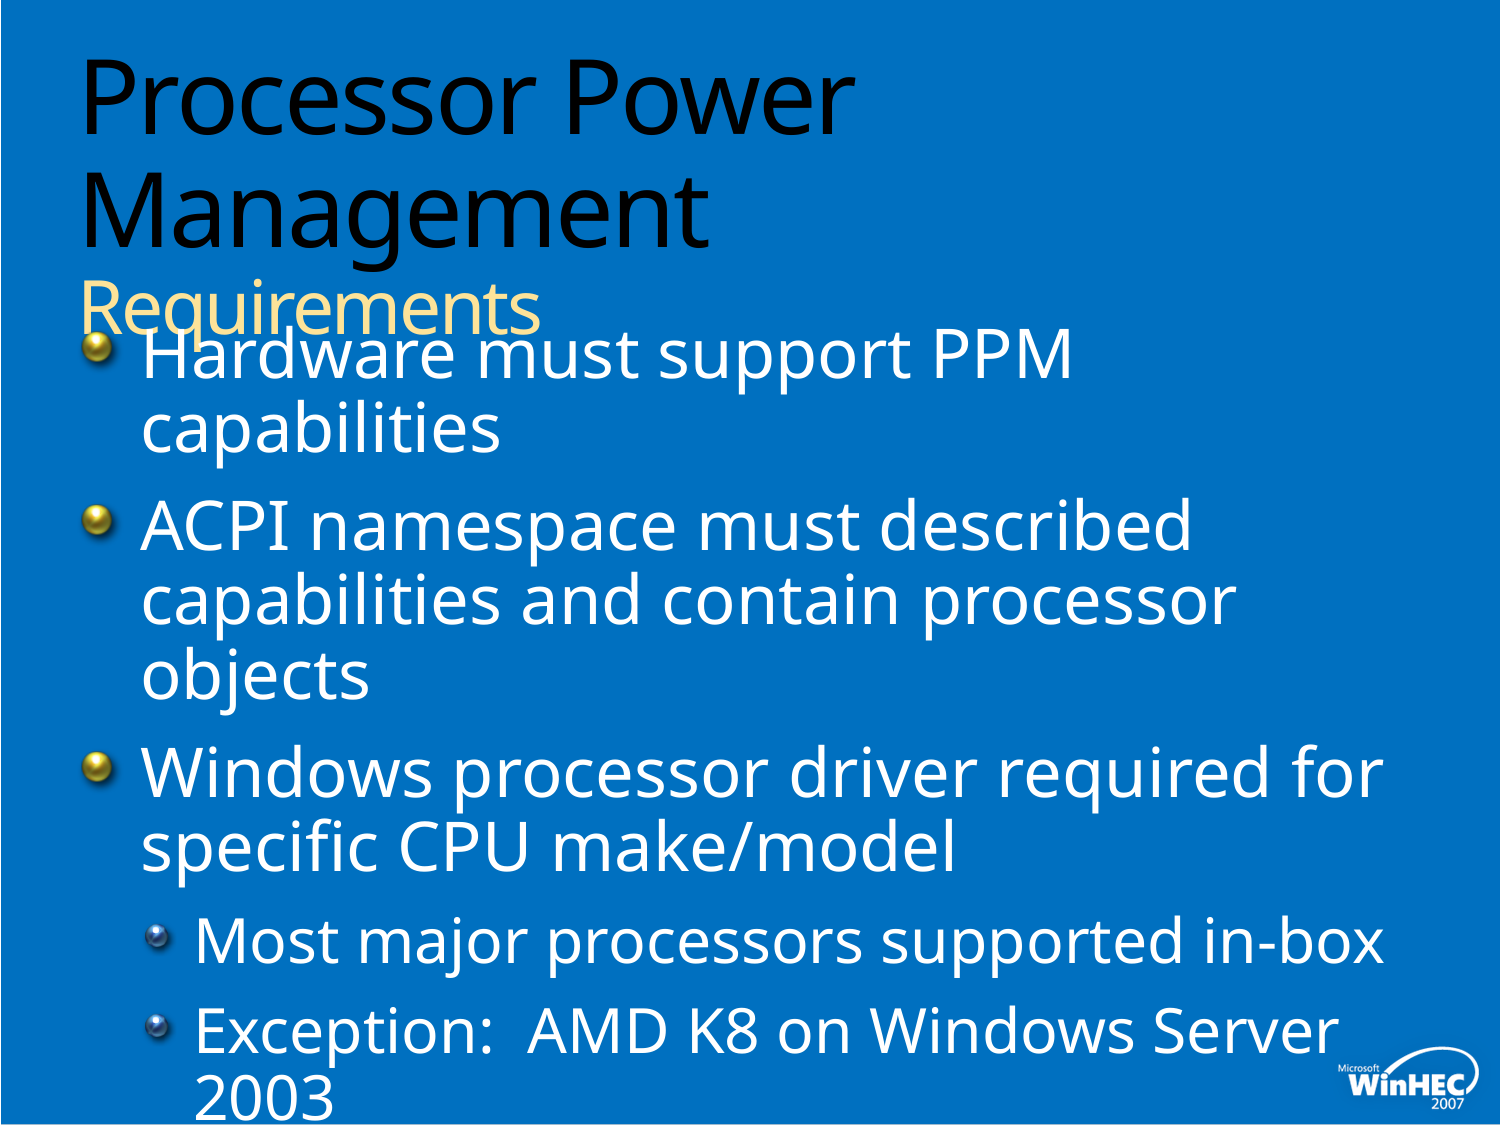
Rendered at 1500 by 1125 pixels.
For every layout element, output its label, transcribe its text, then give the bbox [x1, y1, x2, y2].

title Processor Power Management Requirements [62, 37, 1438, 233]
picture [0, 0, 1500, 1125]
list Hardware must support PPM capabilities ACPI namespace must described capabilities and contain processor objects Windows processor driver required for specific CPU make/model Most major processors supported in-box Exception: AMD K8 on Windows Server 2003 Processor driver available from AMD [62, 311, 1438, 1002]
